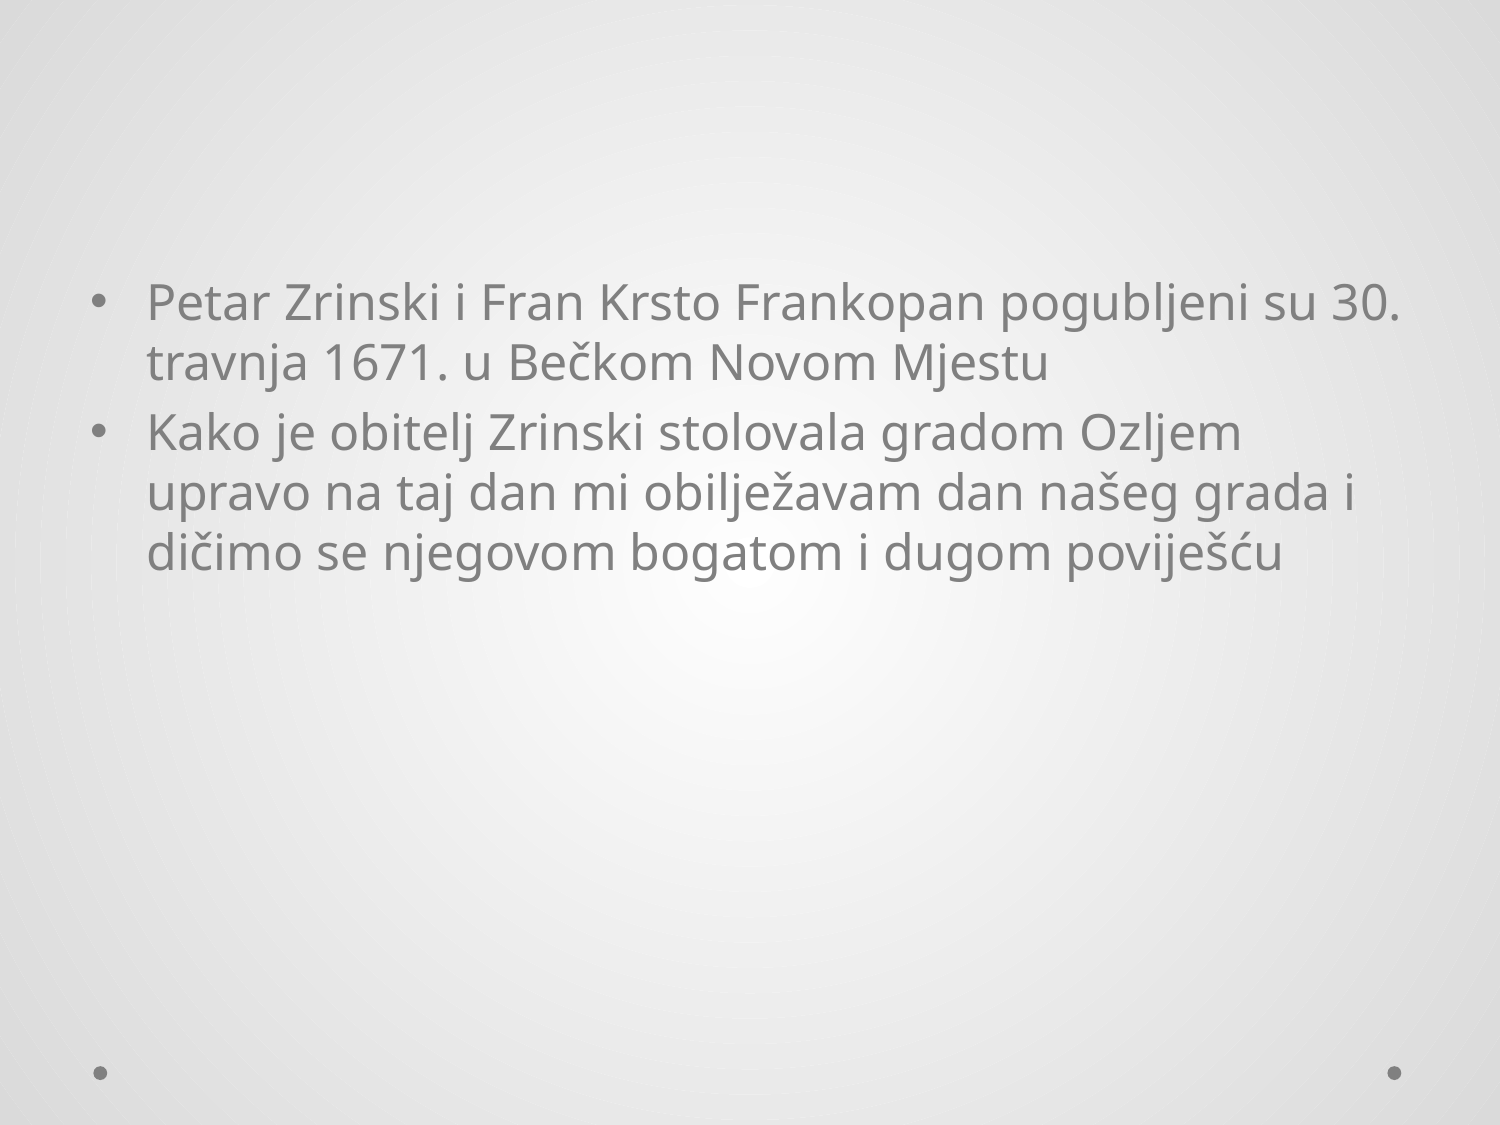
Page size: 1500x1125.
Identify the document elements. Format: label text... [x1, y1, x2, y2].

list Petar Zrinski i Fran Krsto Frankopan pogubljeni su 30. travnja 1671. u Bečkom Novom Mjestu Kako je obitelj Zrinski stolovala gradom Ozljem upravo na taj dan mi obilježavam dan našeg grada i dičimo se njegovom bogatom i dugom poviješću [75, 262, 1425, 1005]
